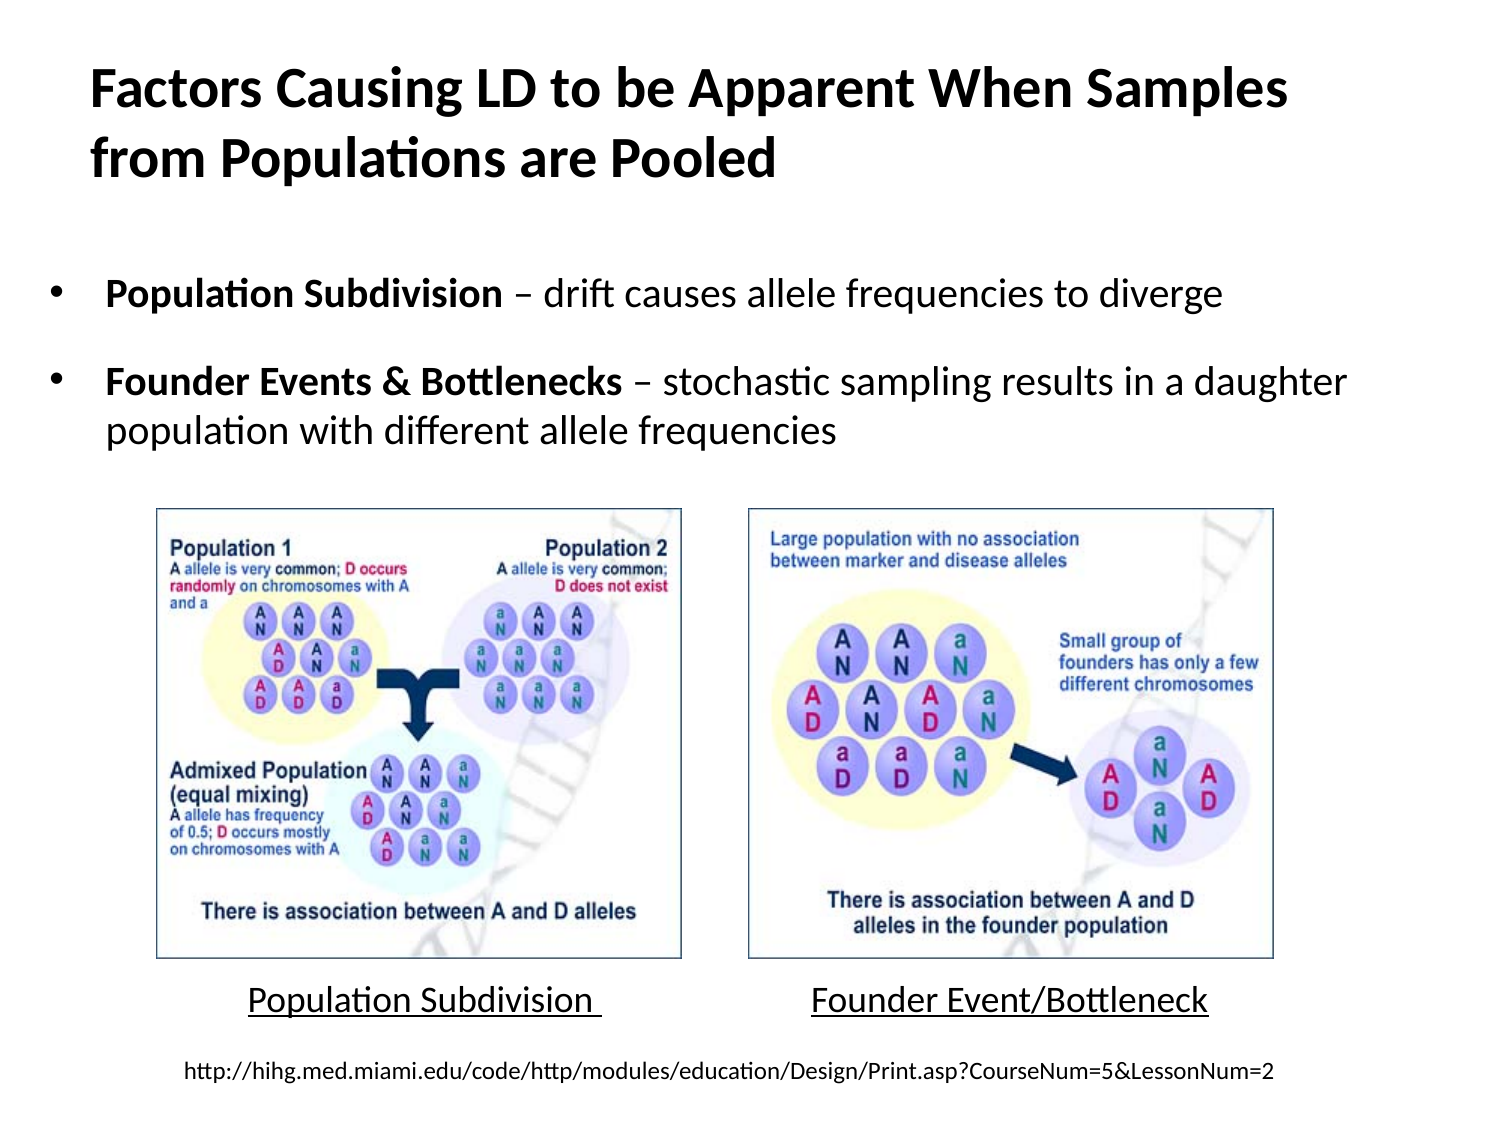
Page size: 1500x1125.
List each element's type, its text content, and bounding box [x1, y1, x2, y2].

picture [156, 507, 682, 959]
text_box http://hihg.med.miami.edu/code/http/modules/education/Design/Print.asp?CourseNum=5&LessonNum=2 [169, 1046, 1292, 1092]
title Factors Causing LD to be Apparent When Samples from Populations are Pooled [75, 24, 1425, 200]
picture [748, 507, 1275, 959]
list Population Subdivision – drift causes allele frequencies to diverge Founder Events & Bottlenecks – stochastic sampling results in a daughter population with different allele frequencies [24, 200, 1475, 1100]
text_box Founder Event/Bottleneck [796, 968, 1232, 1028]
text_box Population Subdivision [232, 968, 617, 1028]
